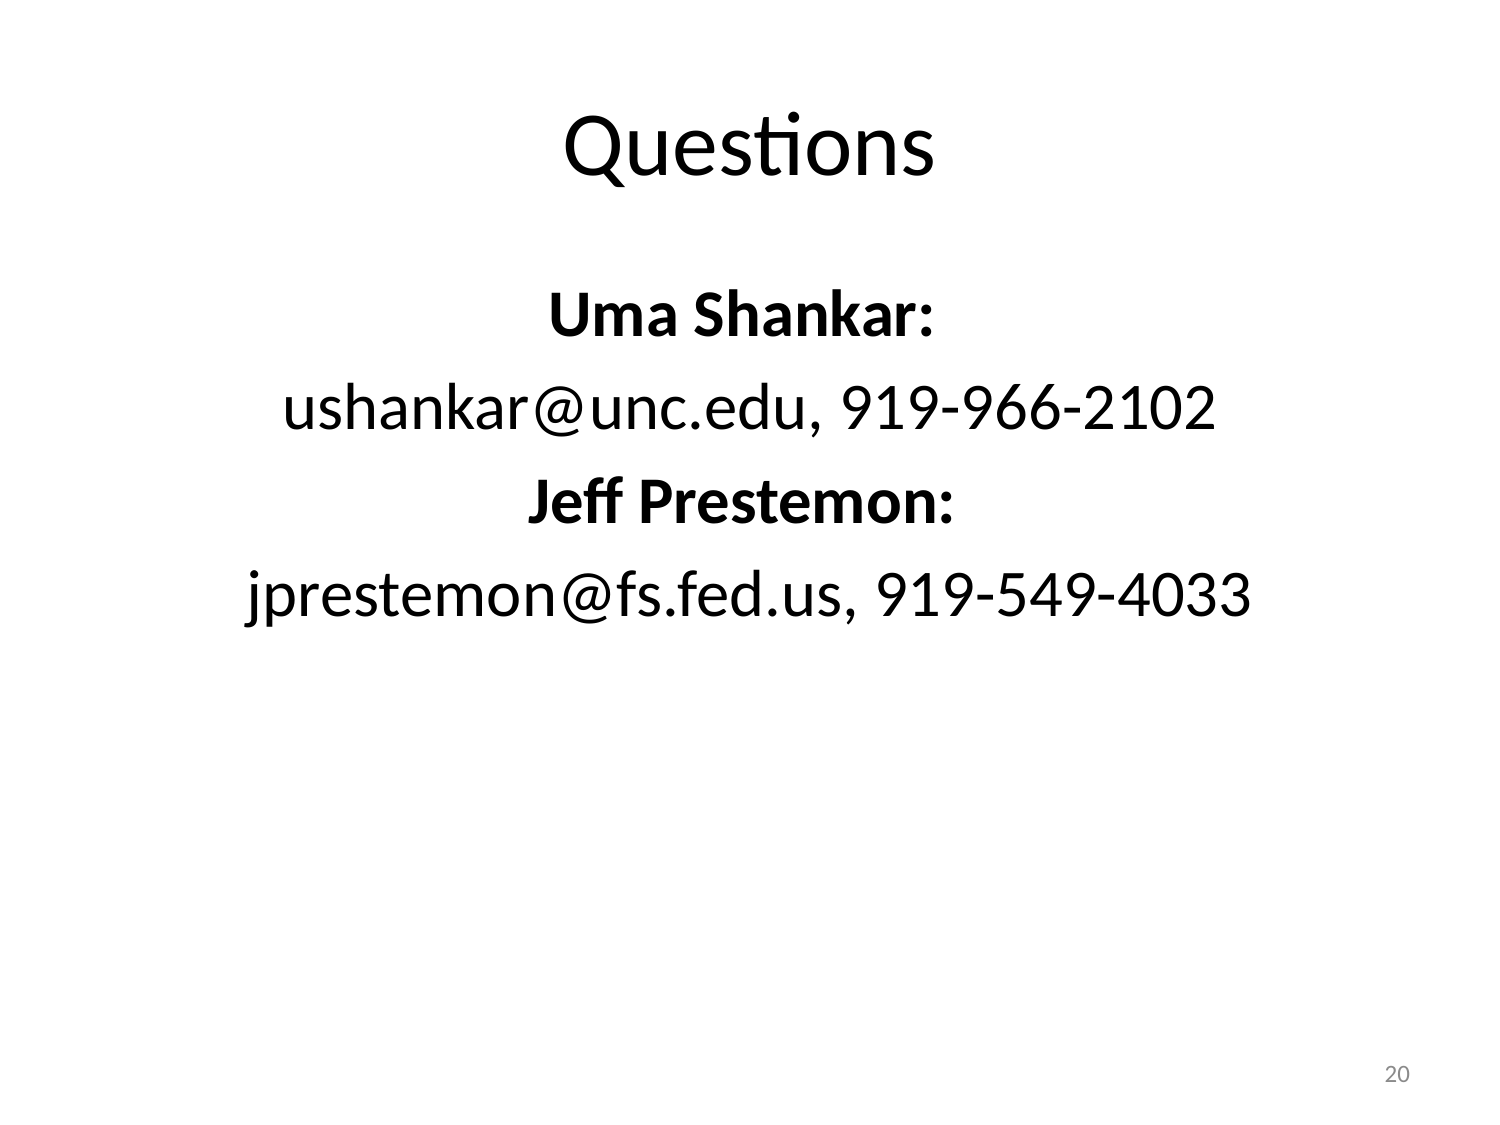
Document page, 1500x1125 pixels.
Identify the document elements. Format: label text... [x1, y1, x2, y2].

slide_number 20 [1074, 1042, 1425, 1103]
list Uma Shankar: ushankar@unc.edu, 919-966-2102 Jeff Prestemon: jprestemon@fs.fed.us, 919-549-4033 [75, 262, 1425, 1005]
title Questions [75, 45, 1425, 233]
